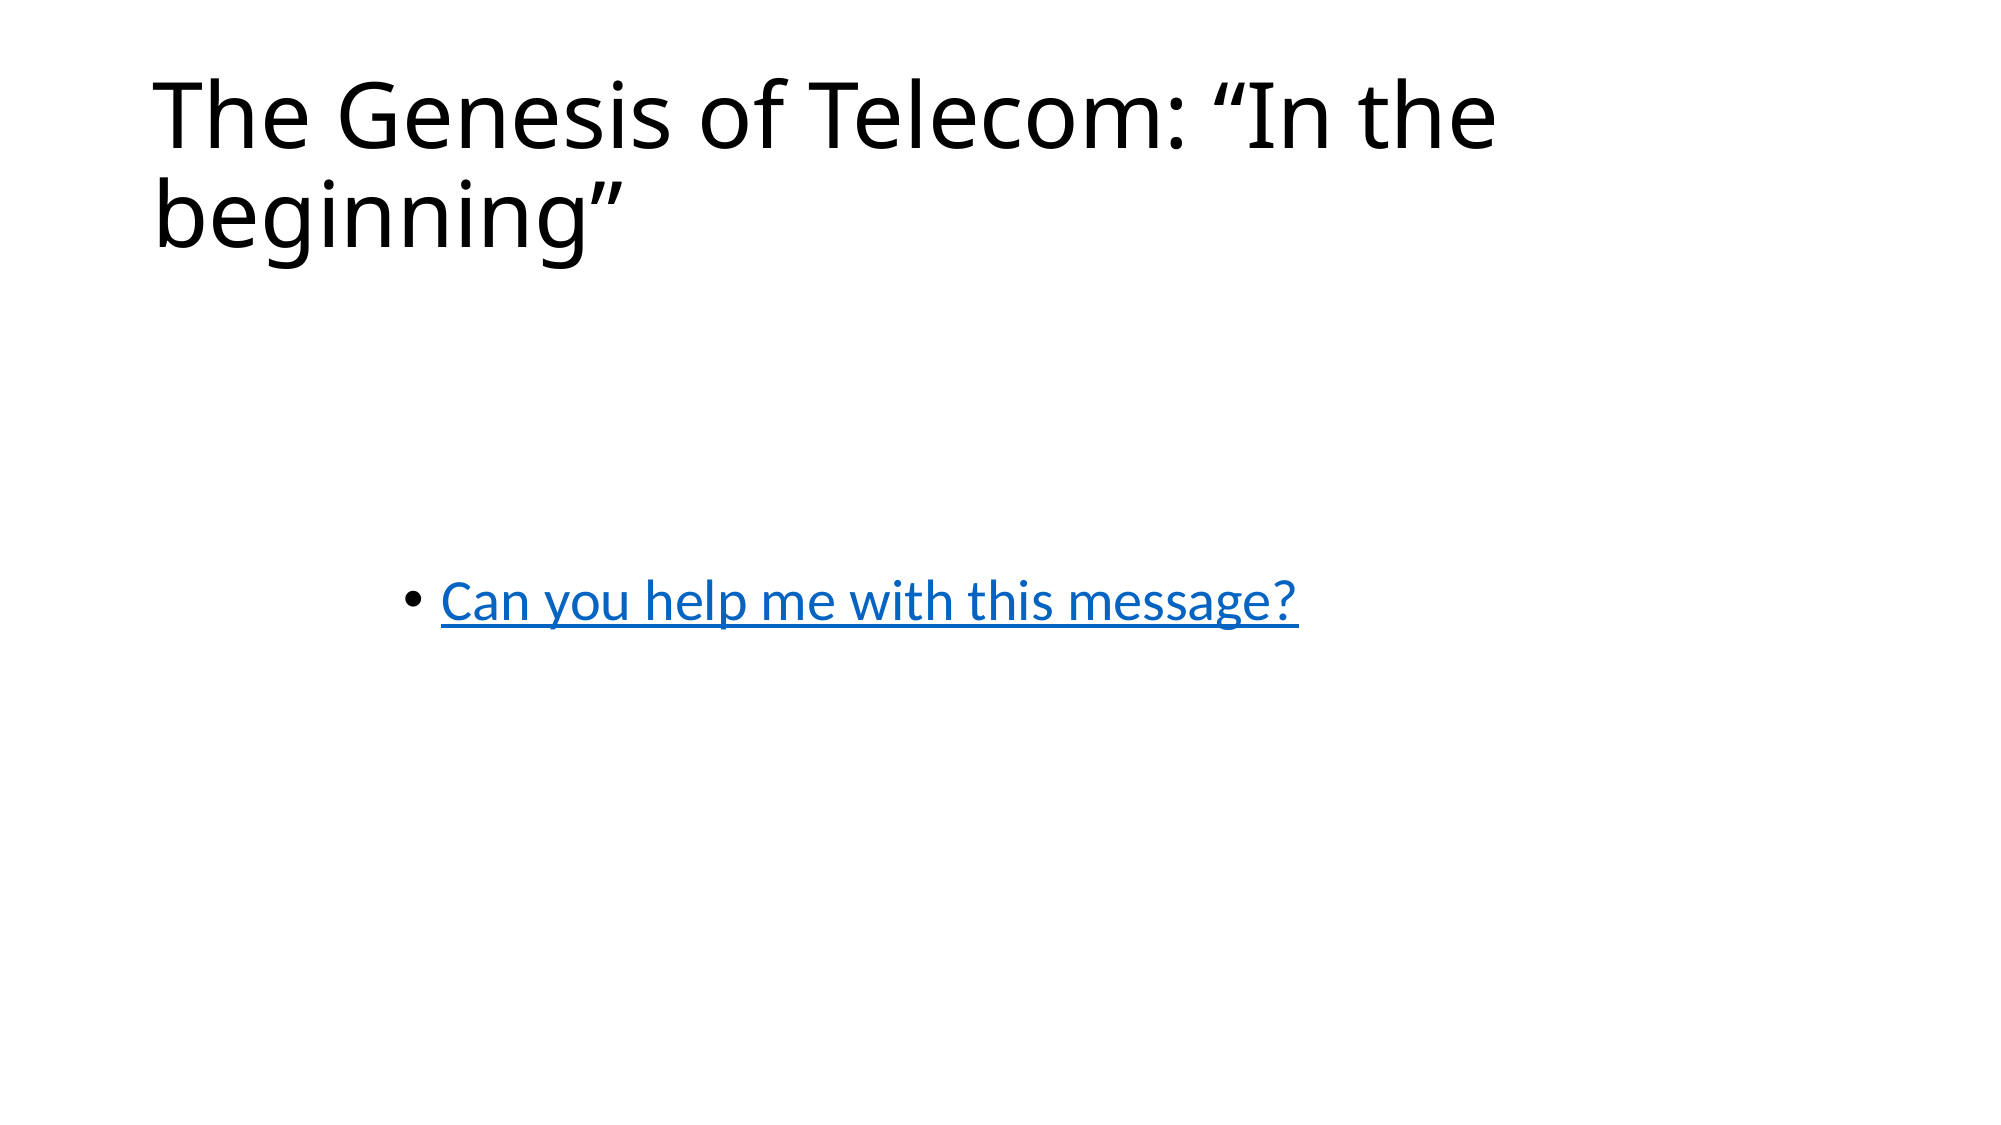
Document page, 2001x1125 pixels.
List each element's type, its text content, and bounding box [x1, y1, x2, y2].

list Can you help me with this message? [388, 562, 1922, 652]
title The Genesis of Telecom: “In the beginning” [137, 59, 1863, 278]
